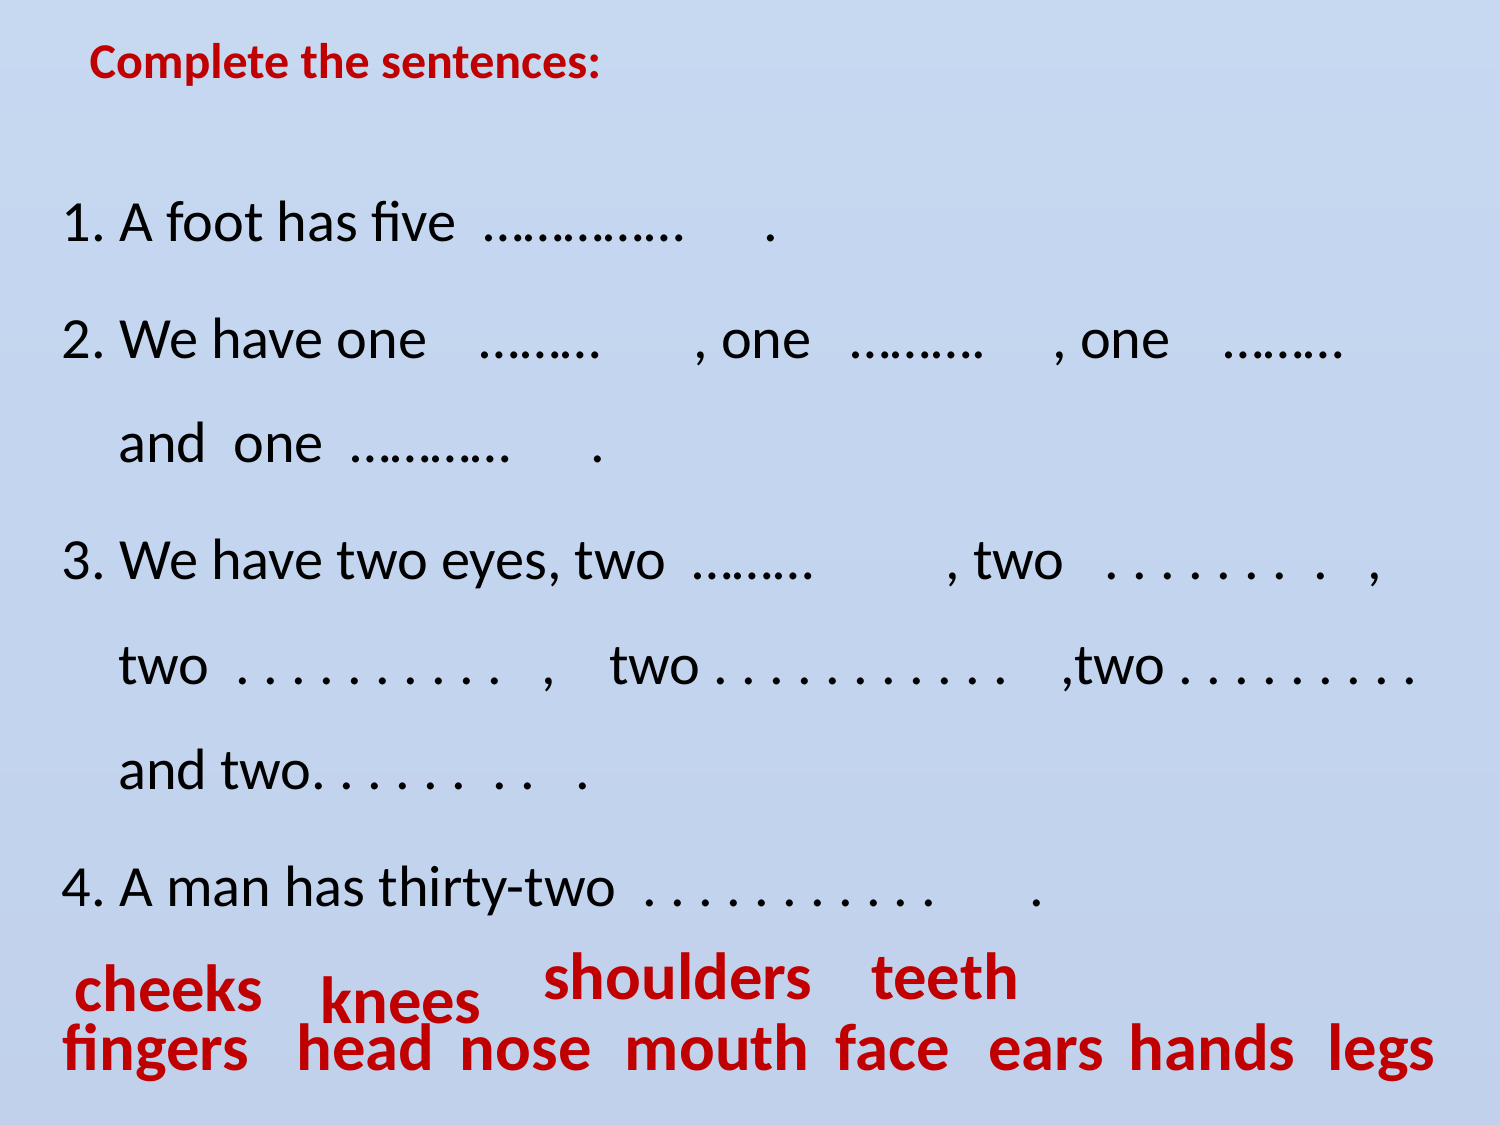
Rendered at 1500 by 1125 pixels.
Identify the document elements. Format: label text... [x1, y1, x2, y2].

text_box fingers [48, 996, 265, 1091]
text_box head [281, 996, 445, 1091]
text_box face [820, 996, 966, 1091]
text_box hands [1114, 996, 1311, 1091]
text_box cheeks [59, 937, 279, 1033]
text_box shoulders [528, 925, 828, 1021]
text_box legs [1312, 996, 1452, 1091]
list 1. A foot has five …………… . 2. We have one ……… , one ………. , one ……… and one ………… . 3. We have two eyes, two ……… , two . . . . . . . . , two . . . . . . . . . . , two . . . . . . . . . . . ,two . . . . . . . . . and two. . . . . . . . . 4. A man has thirty-two . . . . . . . . . . . . [46, 140, 1466, 950]
text_box ears [973, 996, 1114, 1091]
text_box nose [445, 996, 609, 1091]
text_box teeth [856, 925, 1035, 1021]
text_box knees [305, 949, 497, 1044]
title Complete the sentences: [58, 0, 633, 118]
text_box mouth [610, 1021, 820, 1091]
